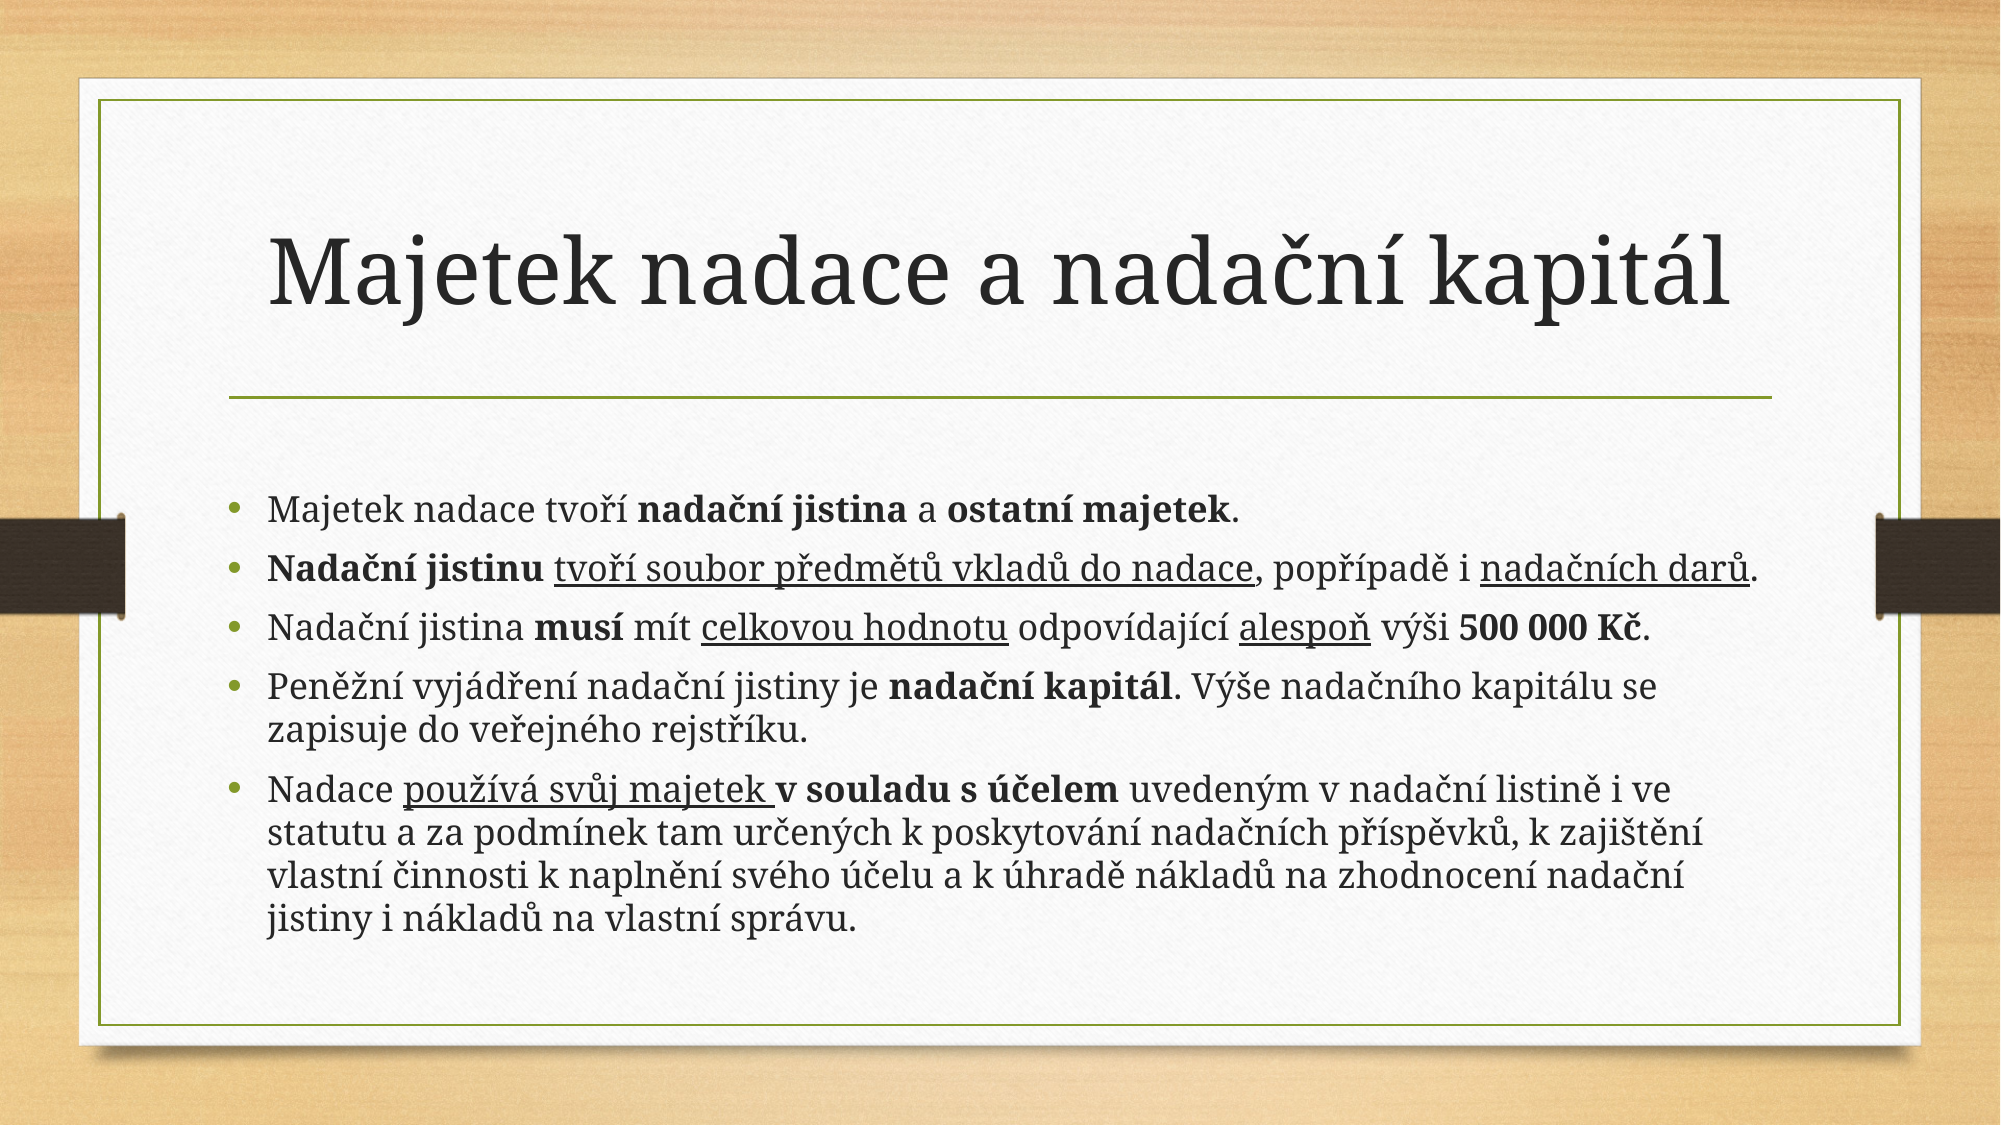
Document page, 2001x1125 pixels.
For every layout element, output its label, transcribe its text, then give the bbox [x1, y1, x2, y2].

title Majetek nadace a nadační kapitál [212, 161, 1788, 375]
picture [0, 0, 2001, 1125]
list Majetek nadace tvoří nadační jistina a ostatní majetek. Nadační jistinu tvoří soubor předmětů vkladů do nadace, popřípadě i nadačních darů. Nadační jistina musí mít celkovou hodnotu odpovídající alespoň výši 500 000 Kč. Peněžní vyjádření nadační jistiny je nadační kapitál. Výše nadačního kapitálu se zapisuje do veřejného rejstříku. Nadace používá svůj majetek v souladu s účelem uvedeným v nadační listině i ve statutu a za podmínek tam určených k poskytování nadačních příspěvků, k zajištění vlastní činnosti k naplnění svého účelu a k úhradě nákladů na zhodnocení nadační jistiny i nákladů na vlastní správu. [212, 419, 1788, 964]
